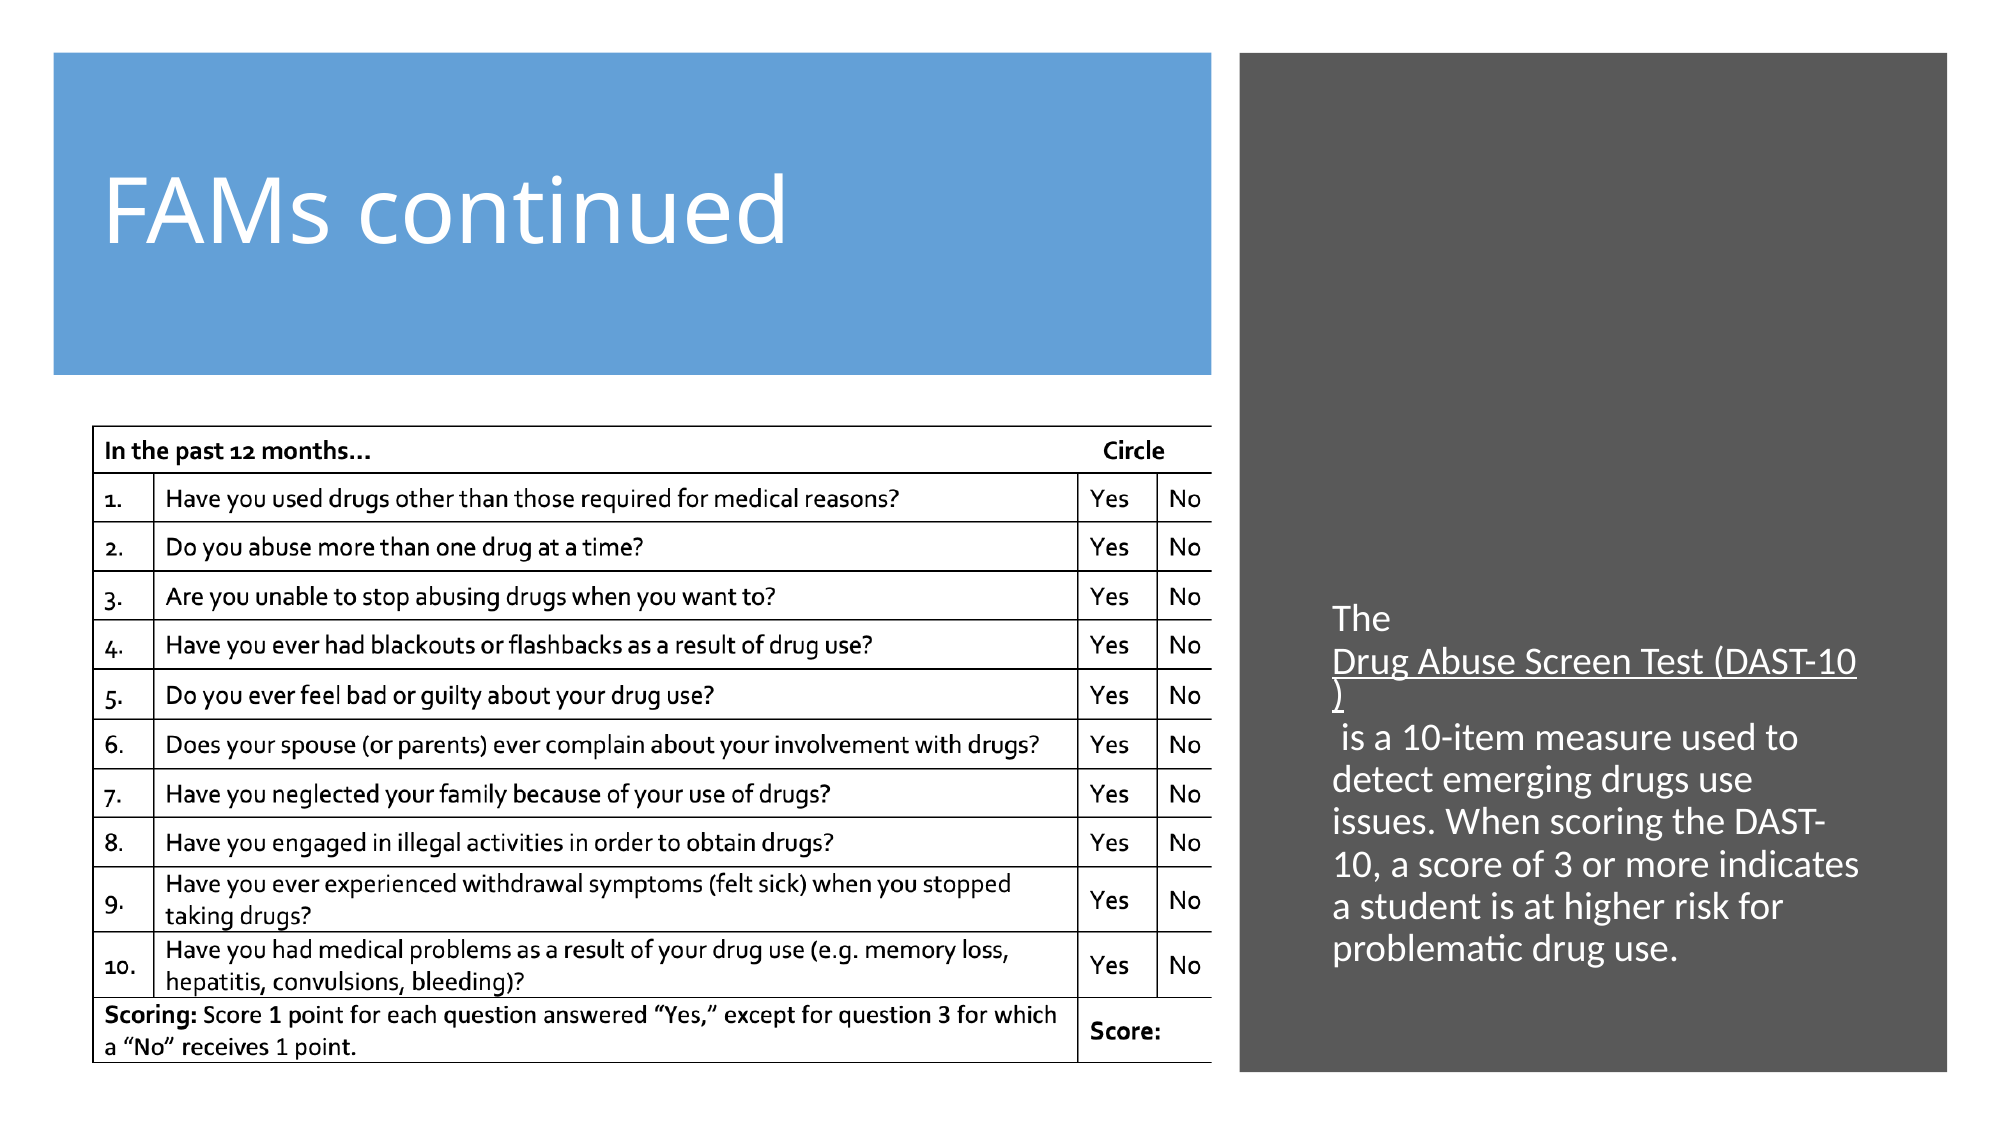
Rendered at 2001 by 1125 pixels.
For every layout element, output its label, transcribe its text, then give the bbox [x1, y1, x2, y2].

text_box [53, 52, 1212, 376]
picture [53, 402, 1212, 1072]
list The Drug Abuse Screen Test (DAST-10) is a 10-item measure used to detect emerging drugs use issues. When scoring the DAST-10, a score of 3 or more indicates a student is at higher risk for problematic drug use. [1317, 150, 1879, 947]
title FAMs continued [85, 80, 1168, 348]
text_box [1239, 52, 1948, 1073]
